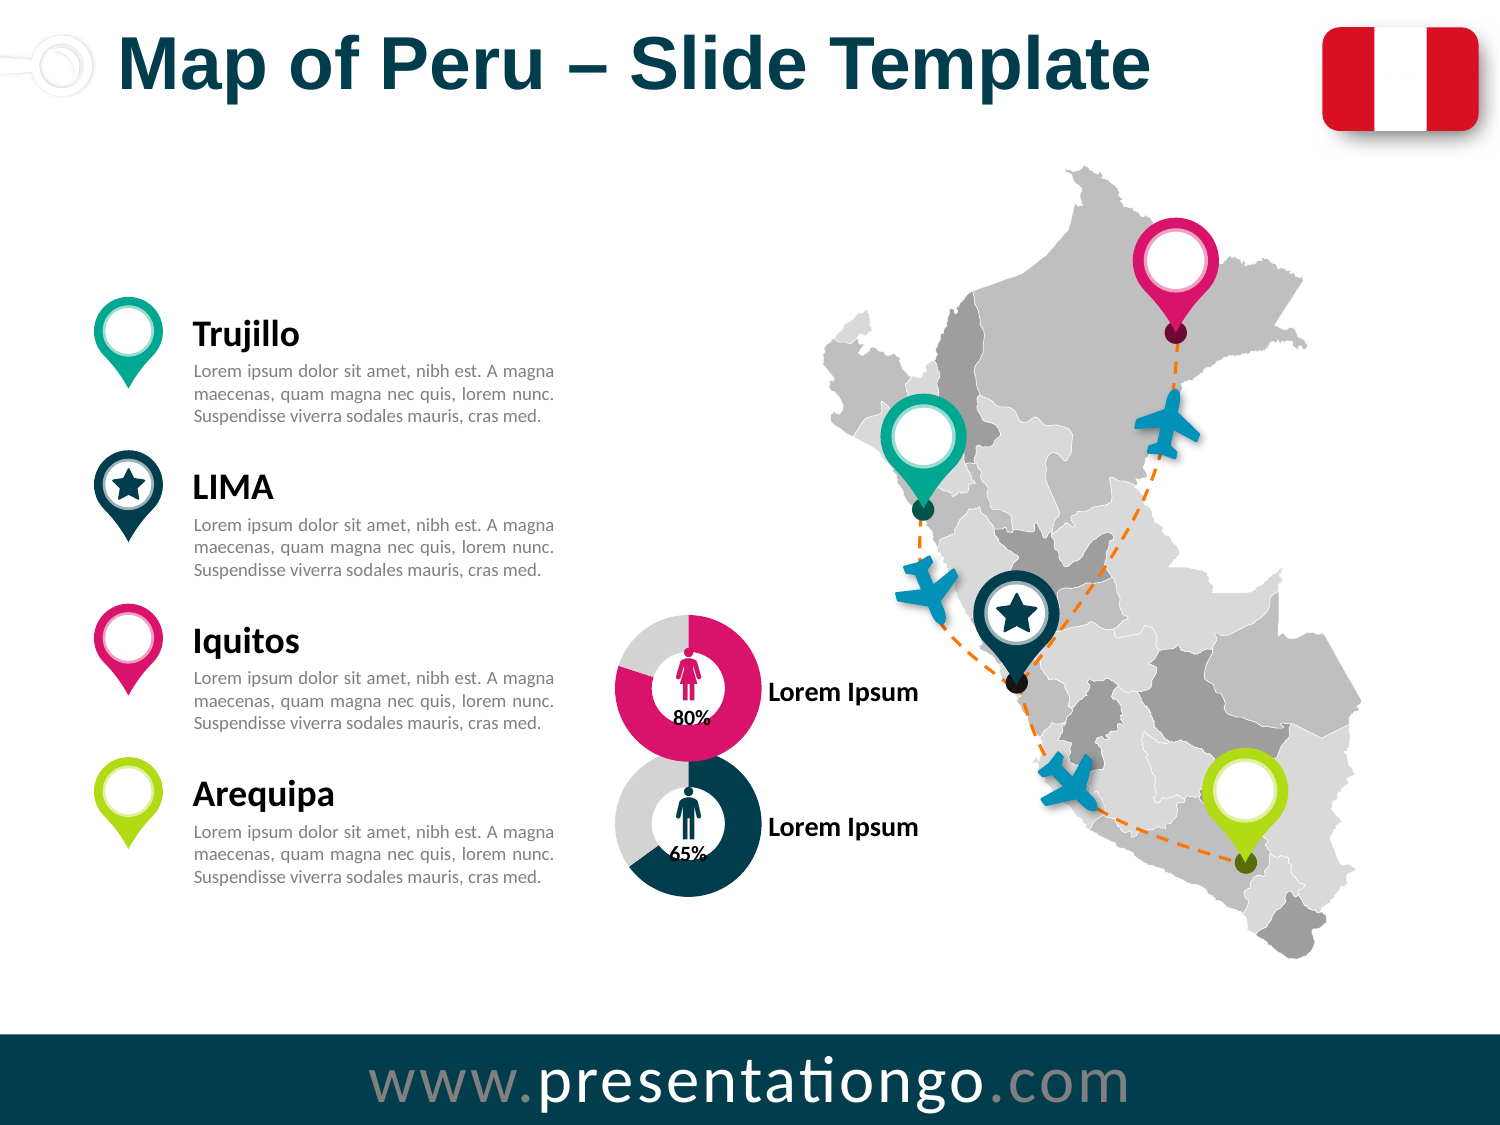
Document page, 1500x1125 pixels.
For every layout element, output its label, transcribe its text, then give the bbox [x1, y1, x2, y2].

text_box Lorem Ipsum [787, 800, 822, 850]
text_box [93, 603, 163, 673]
picture [661, 646, 716, 702]
text_box Lorem Ipsum [787, 665, 822, 715]
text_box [1322, 27, 1479, 132]
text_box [973, 570, 1060, 694]
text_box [880, 393, 967, 521]
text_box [1202, 747, 1289, 874]
picture [661, 785, 716, 841]
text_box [93, 296, 163, 366]
title Map of Peru – Slide Template [103, 17, 1397, 139]
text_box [822, 165, 1362, 960]
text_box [192, 761, 555, 895]
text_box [192, 454, 555, 589]
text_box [192, 607, 555, 742]
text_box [1132, 217, 1220, 344]
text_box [192, 300, 555, 435]
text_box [93, 756, 163, 826]
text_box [93, 450, 163, 520]
chart [589, 612, 787, 901]
